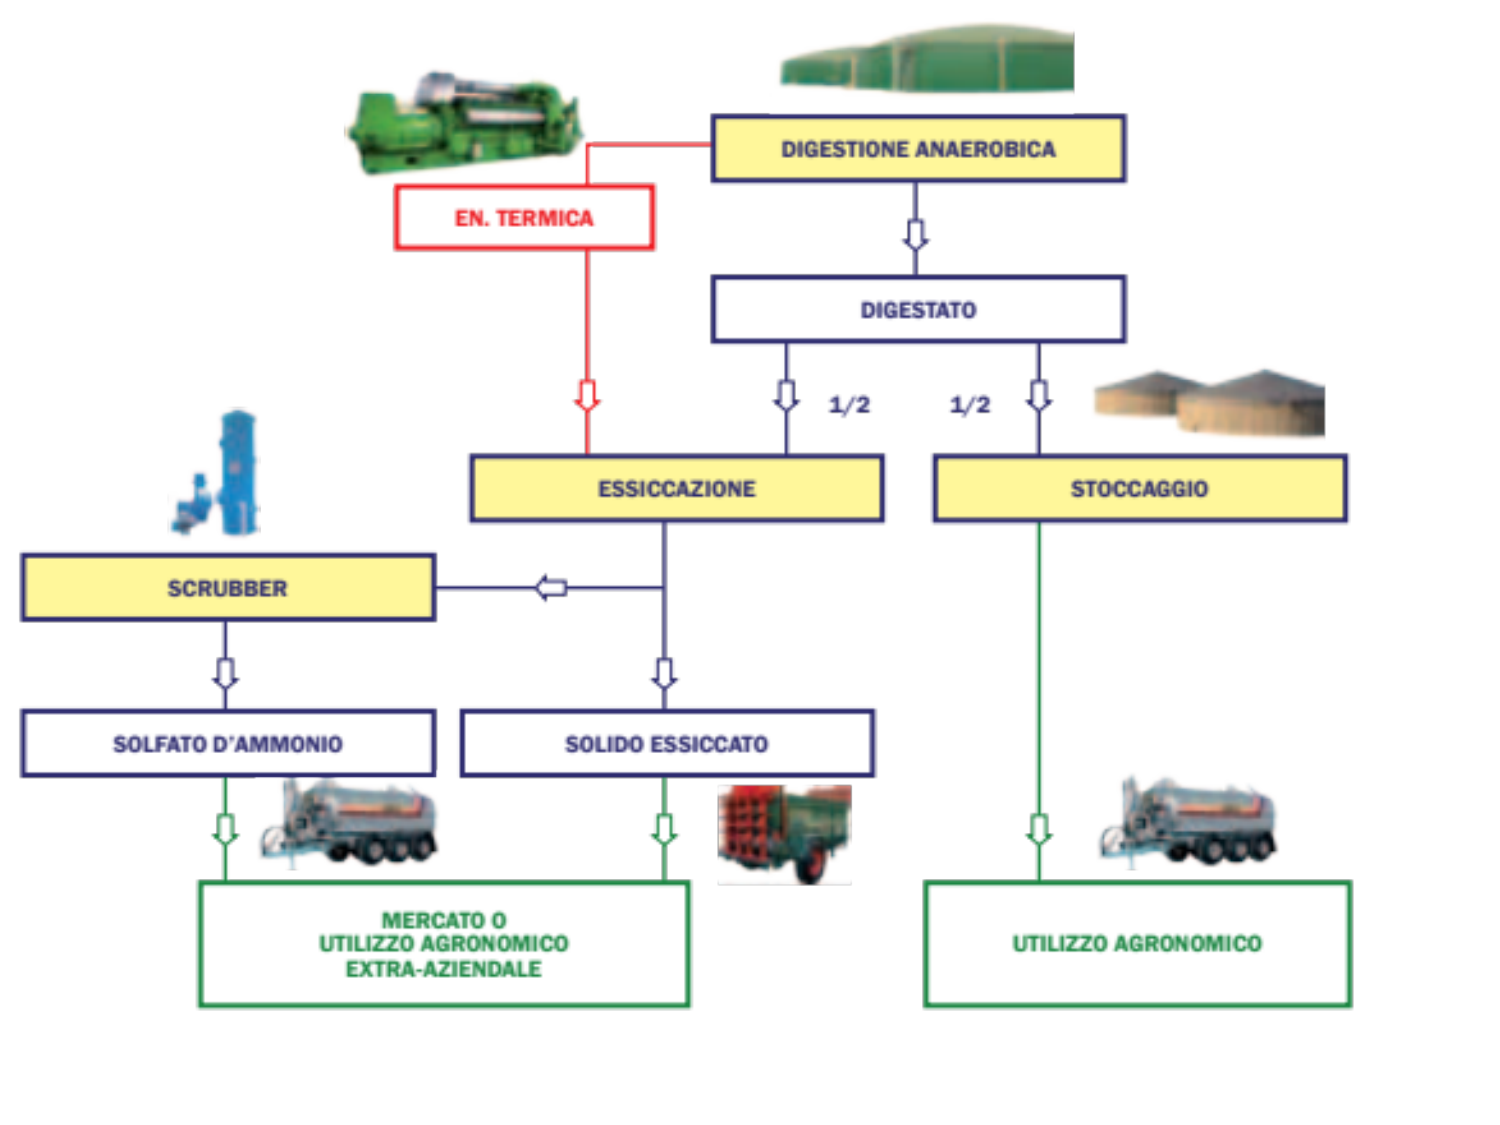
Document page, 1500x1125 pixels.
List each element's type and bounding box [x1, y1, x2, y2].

picture [0, 0, 1364, 1037]
